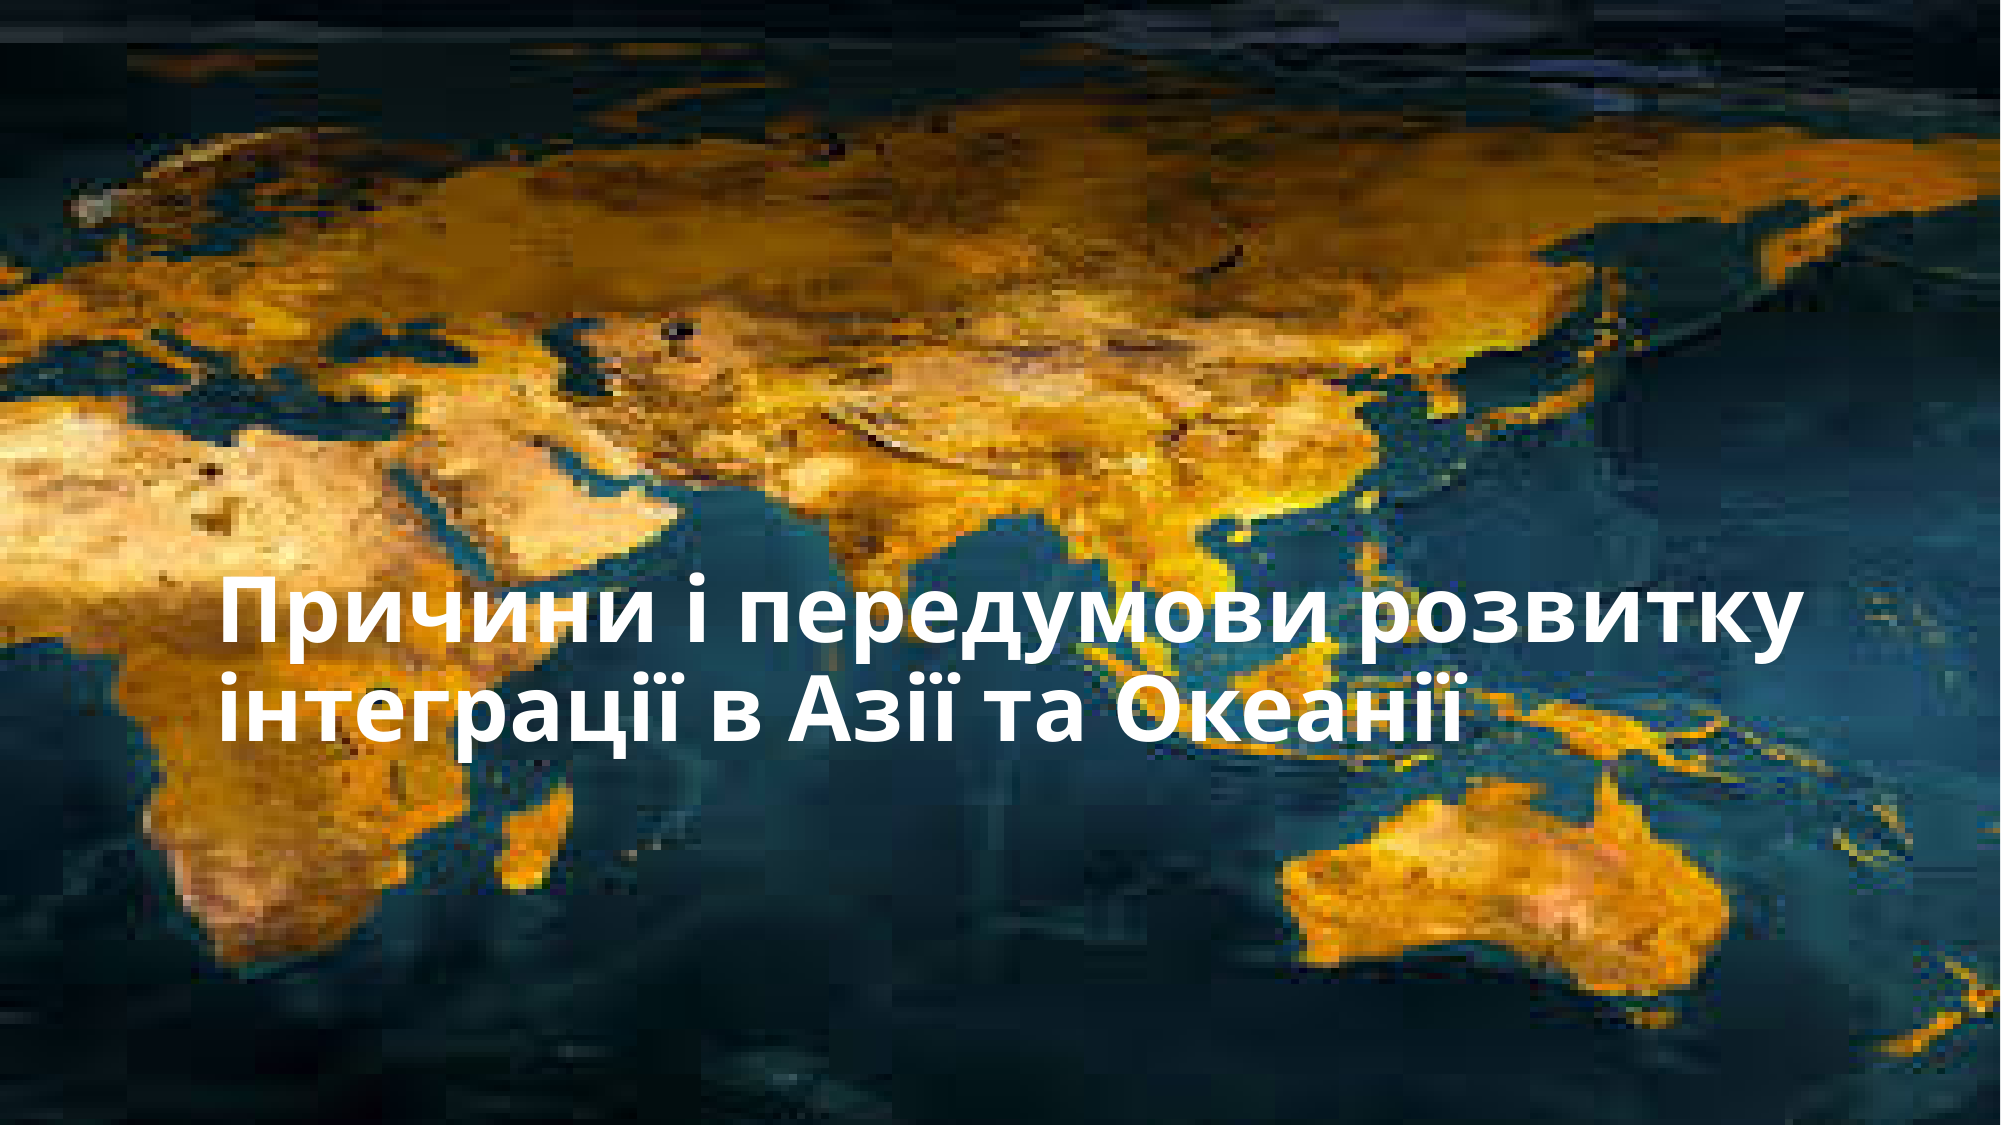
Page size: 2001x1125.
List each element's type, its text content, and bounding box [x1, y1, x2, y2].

subtitle [0, 590, 1500, 863]
title Причини і передумови розвитку інтеграції в Азії та Океанії [200, 553, 1925, 772]
picture [0, 0, 2001, 1125]
